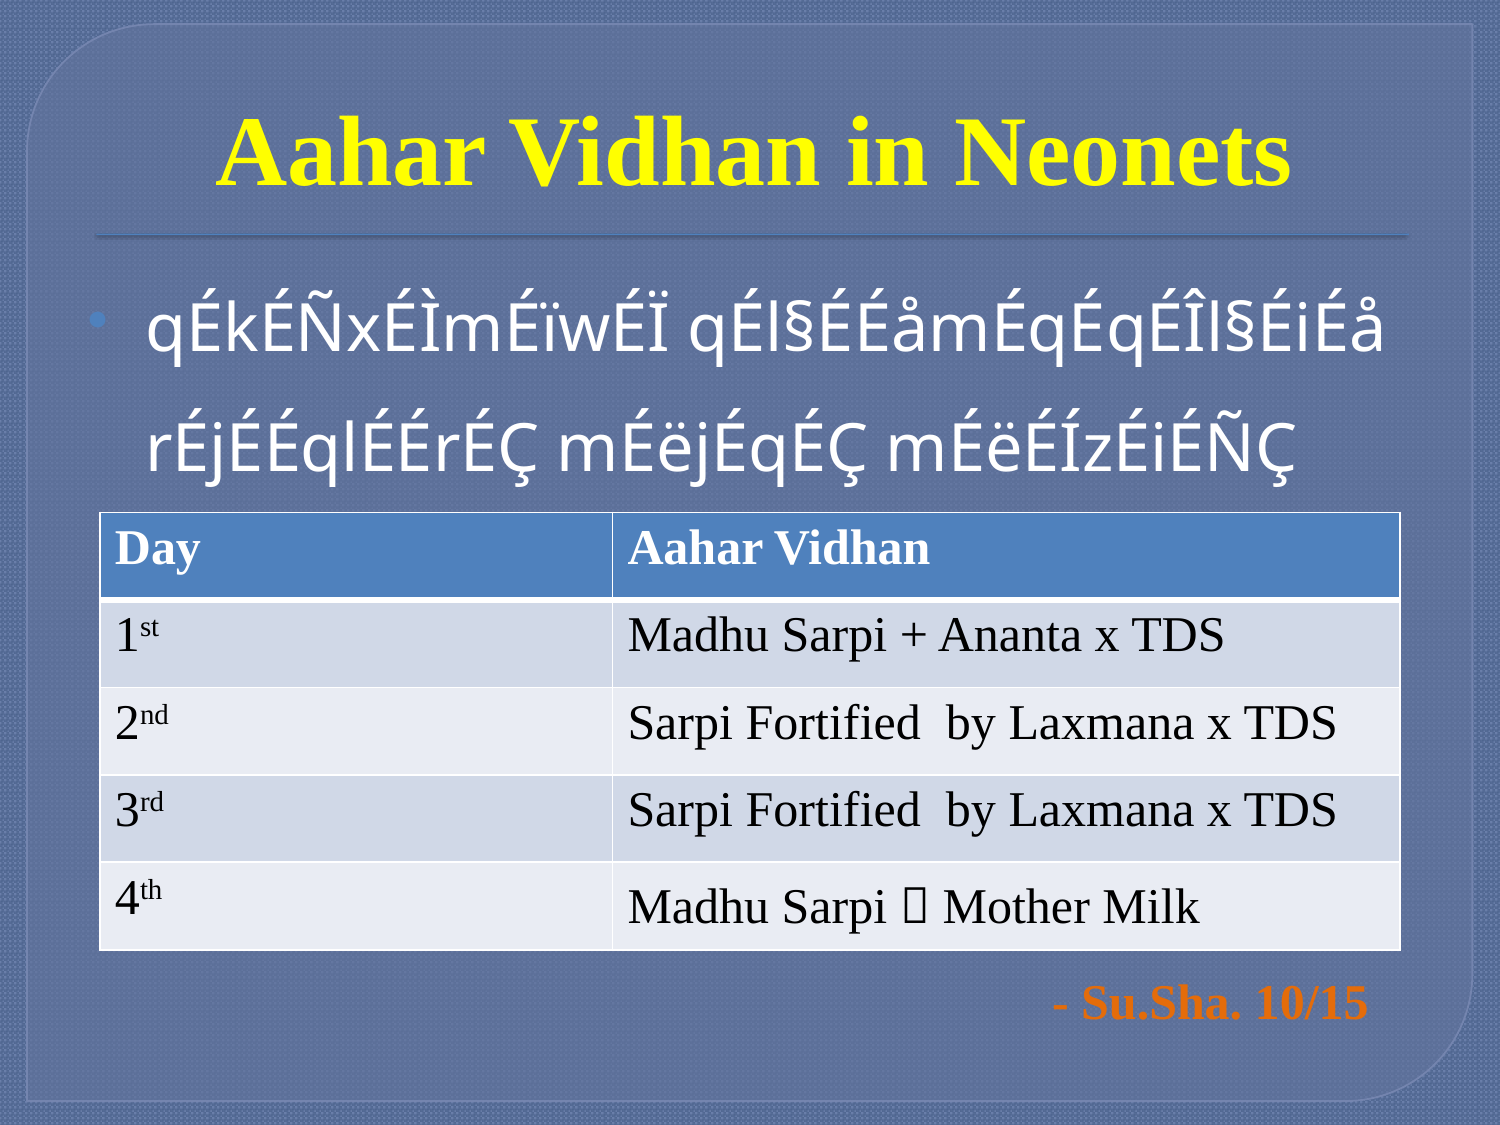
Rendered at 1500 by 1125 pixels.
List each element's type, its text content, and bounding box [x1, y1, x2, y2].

table_cell 4th [101, 863, 612, 949]
list qÉkÉÑxÉÌmÉïwÉÏ qÉl§ÉÉåmÉqÉqÉÎl§ÉiÉå rÉjÉÉqlÉÉrÉÇ mÉëjÉqÉÇ mÉëÉÍzÉiÉÑÇ S±ÉiÉç ...| - cÉ.zÉÉ. 8/46 [75, 237, 1425, 525]
table_header Day [101, 513, 612, 597]
text_box - Su.Sha. 10/15 [1037, 961, 1413, 1037]
table_cell Madhu Sarpi + Ananta x TDS [613, 603, 1399, 687]
table_header Aahar Vidhan [613, 513, 1399, 597]
title Aahar Vidhan in Neonets [75, 41, 1425, 213]
table_cell Madhu Sarpi  Mother Milk [613, 863, 1399, 949]
table_cell Sarpi Fortified by Laxmana x TDS [613, 688, 1399, 774]
table_cell 2nd [101, 688, 612, 774]
table_cell 1st [101, 603, 612, 687]
table_cell 3rd [101, 776, 612, 861]
table_cell Sarpi Fortified by Laxmana x TDS [613, 776, 1399, 861]
